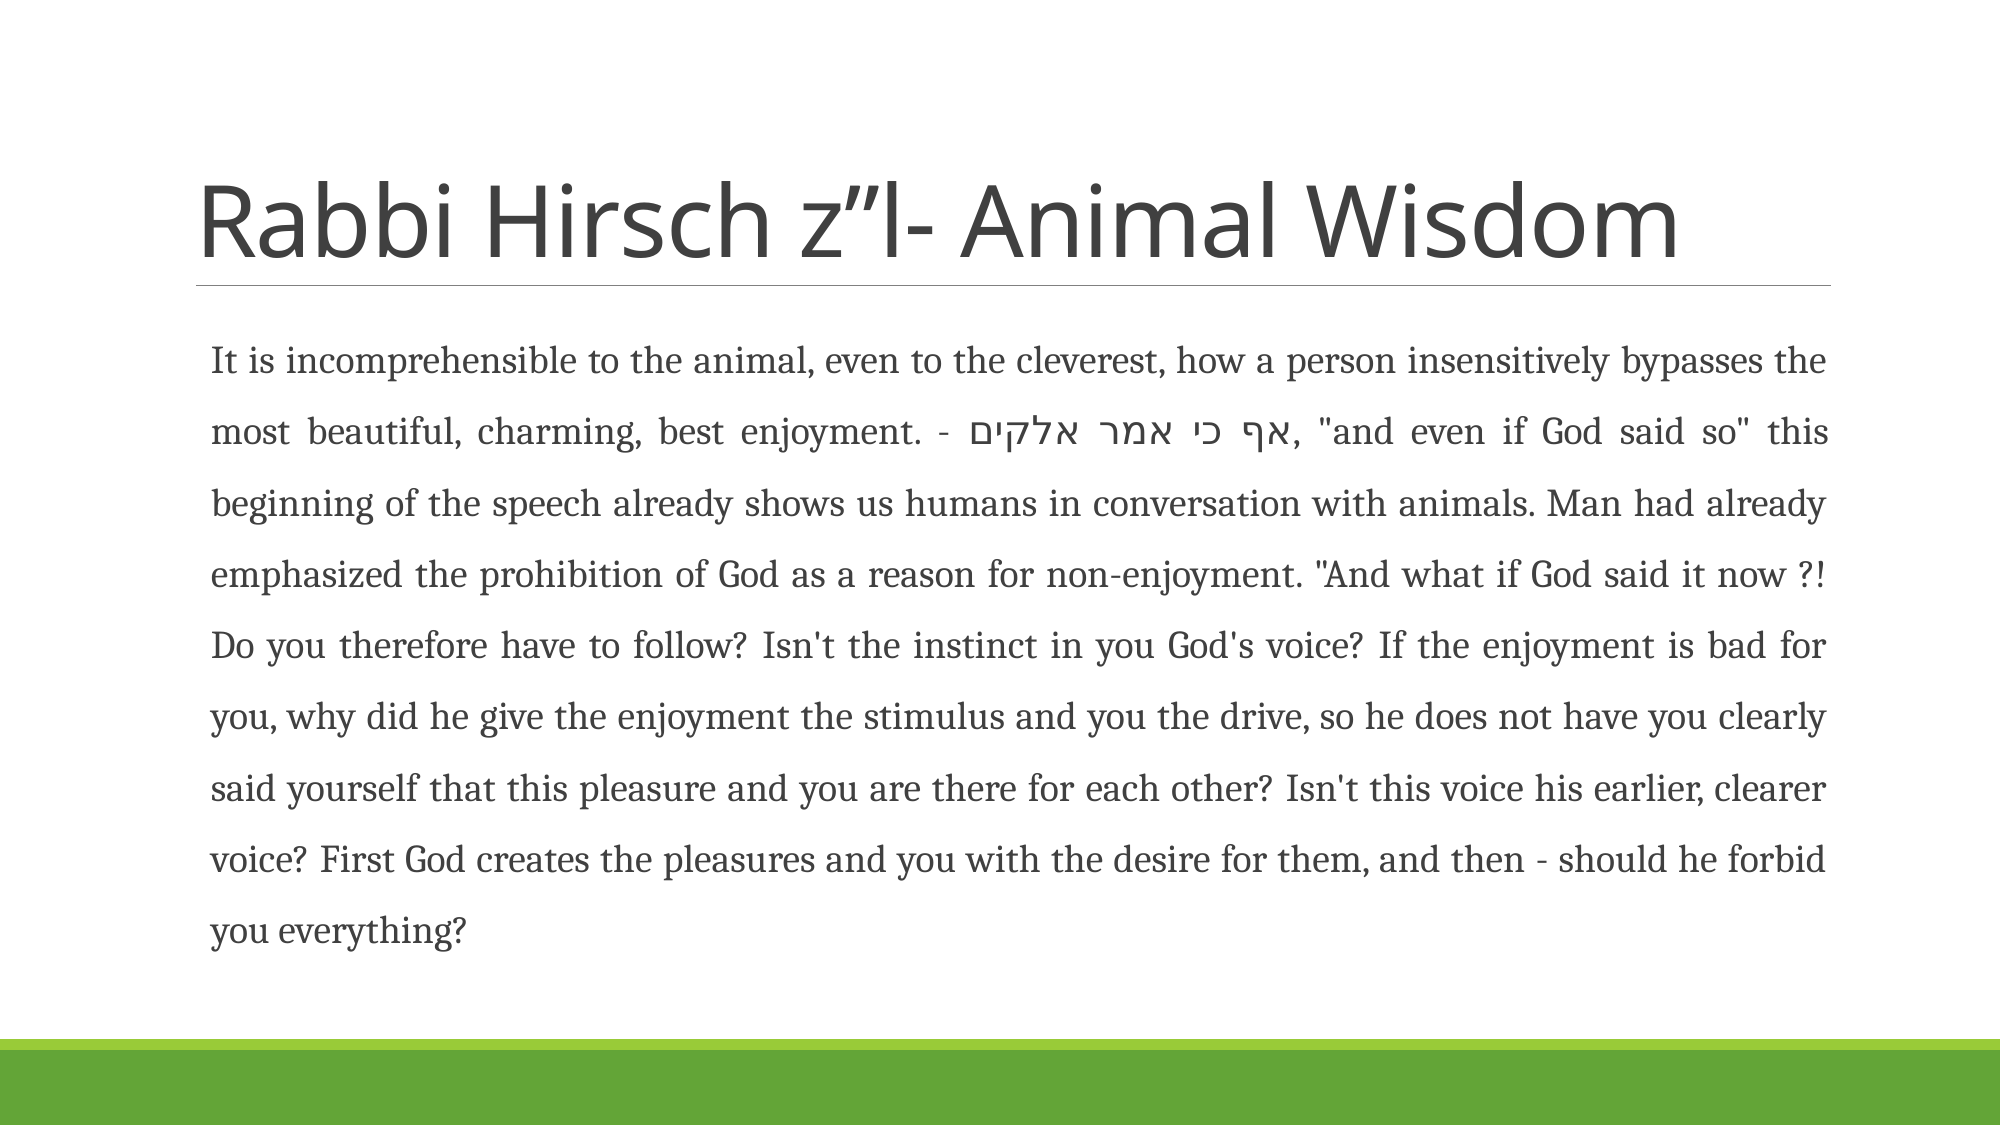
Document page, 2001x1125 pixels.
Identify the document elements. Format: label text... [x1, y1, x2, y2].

title Rabbi Hirsch z”l- Animal Wisdom [180, 47, 1830, 285]
list It is incomprehensible to the animal, even to the cleverest, how a person insensitively bypasses the most beautiful, charming, best enjoyment. - אף כי אמר אלקים, "and even if God said so" this beginning of the speech already shows us humans in conversation with animals. Man had already emphasized the prohibition of God as a reason for non-enjoyment. "And what if God said it now ?! Do you therefore have to follow? Isn't the instinct in you God's voice? If the enjoyment is bad for you, why did he give the enjoyment the stimulus and you the drive, so he does not have you clearly said yourself that this pleasure and you are there for each other? Isn't this voice his earlier, clearer voice? First God creates the pleasures and you with the desire for them, and then - should he forbid you everything? [180, 302, 1830, 963]
